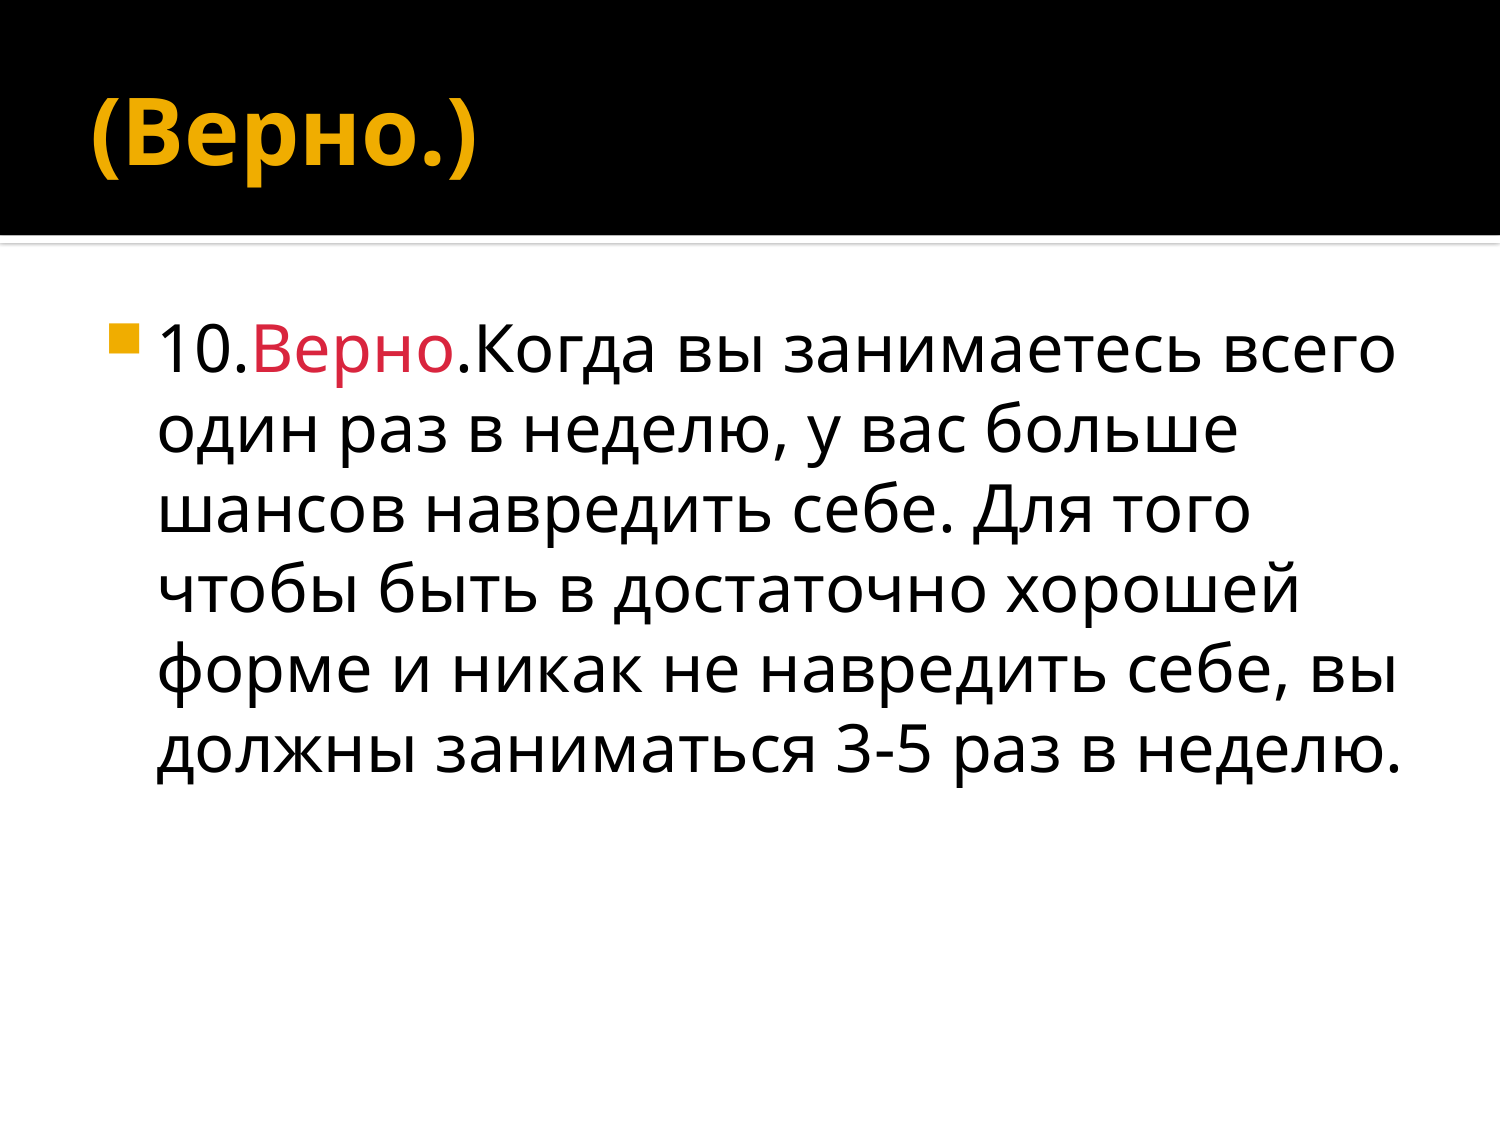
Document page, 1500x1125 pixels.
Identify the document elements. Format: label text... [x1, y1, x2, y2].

list 10.Верно.Когда вы занимаетесь всего один раз в неделю, у вас больше шансов навредить себе. Для того чтобы быть в достаточно хорошей форме и никак не навредить себе, вы должны заниматься 3-5 раз в неделю. [75, 291, 1425, 1050]
title (Верно.) [75, 25, 1425, 231]
